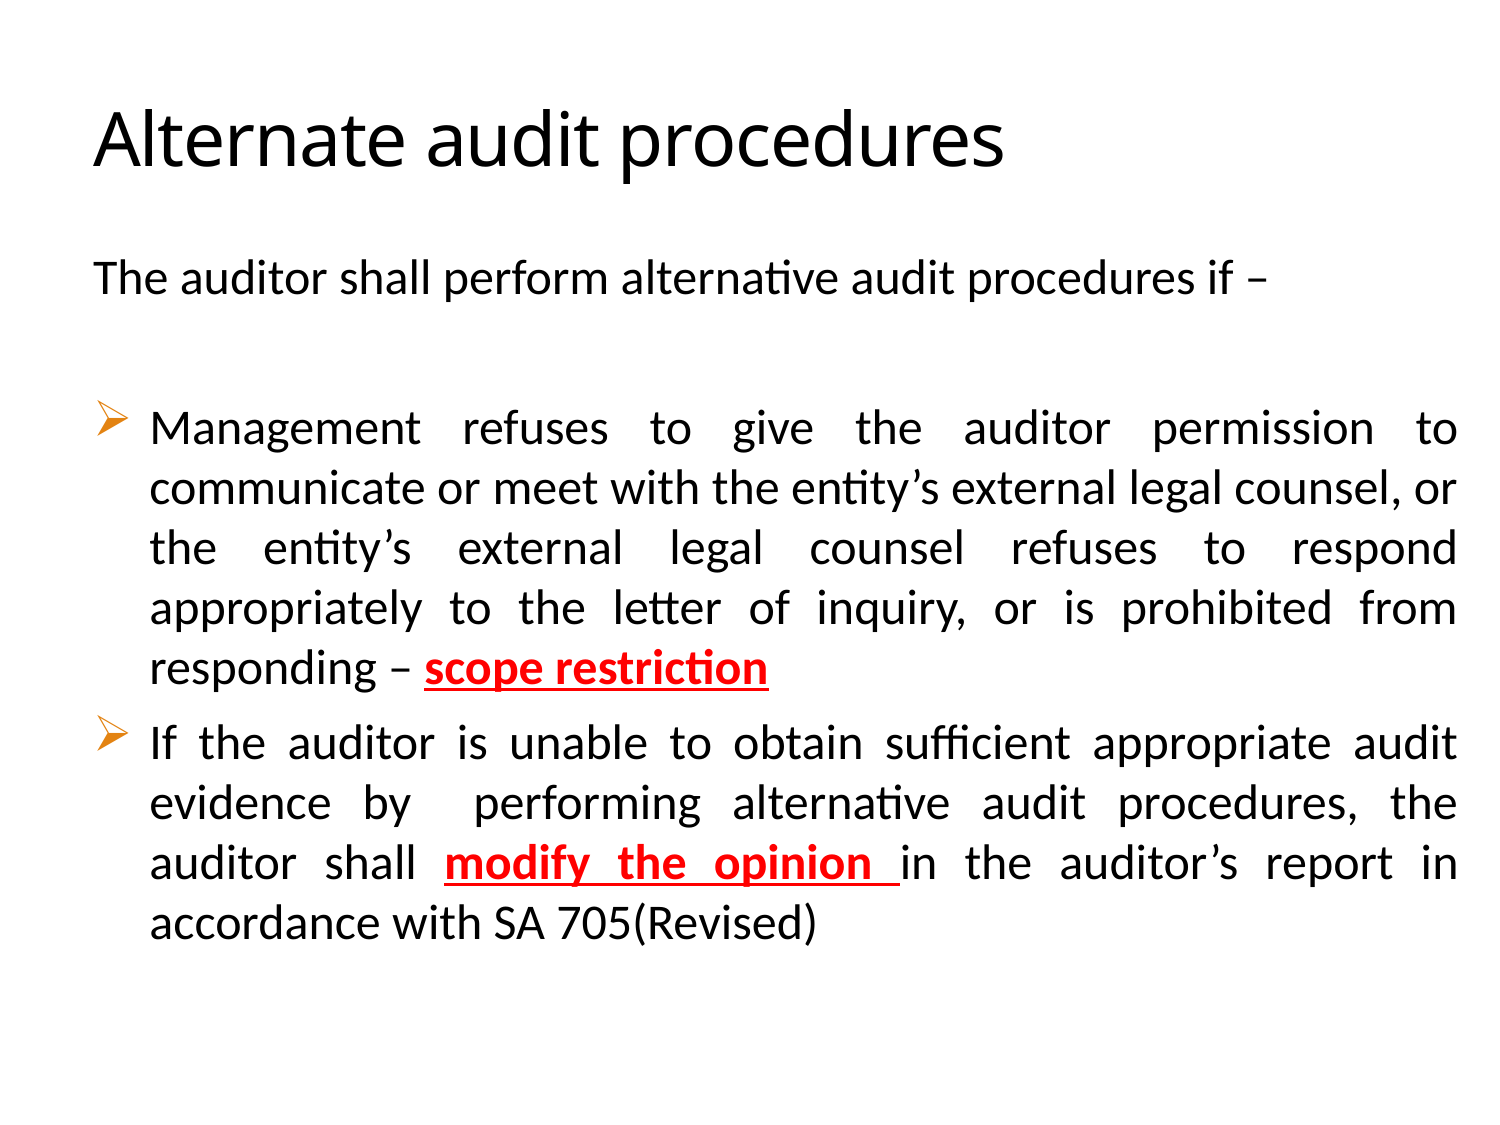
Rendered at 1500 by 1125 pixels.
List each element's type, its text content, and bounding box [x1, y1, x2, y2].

text_box The auditor shall perform alternative audit procedures if – Management refuses to give the auditor permission to communicate or meet with the entity’s external legal counsel, or the entity’s external legal counsel refuses to respond appropriately to the letter of inquiry, or is prohibited from responding – scope restriction If the auditor is unable to obtain sufficient appropriate audit evidence by performing alternative audit procedures, the auditor shall modify the opinion in the auditor’s report in accordance with SA 705(Revised) [91, 228, 1459, 950]
title Alternate audit procedures [91, 90, 1436, 228]
